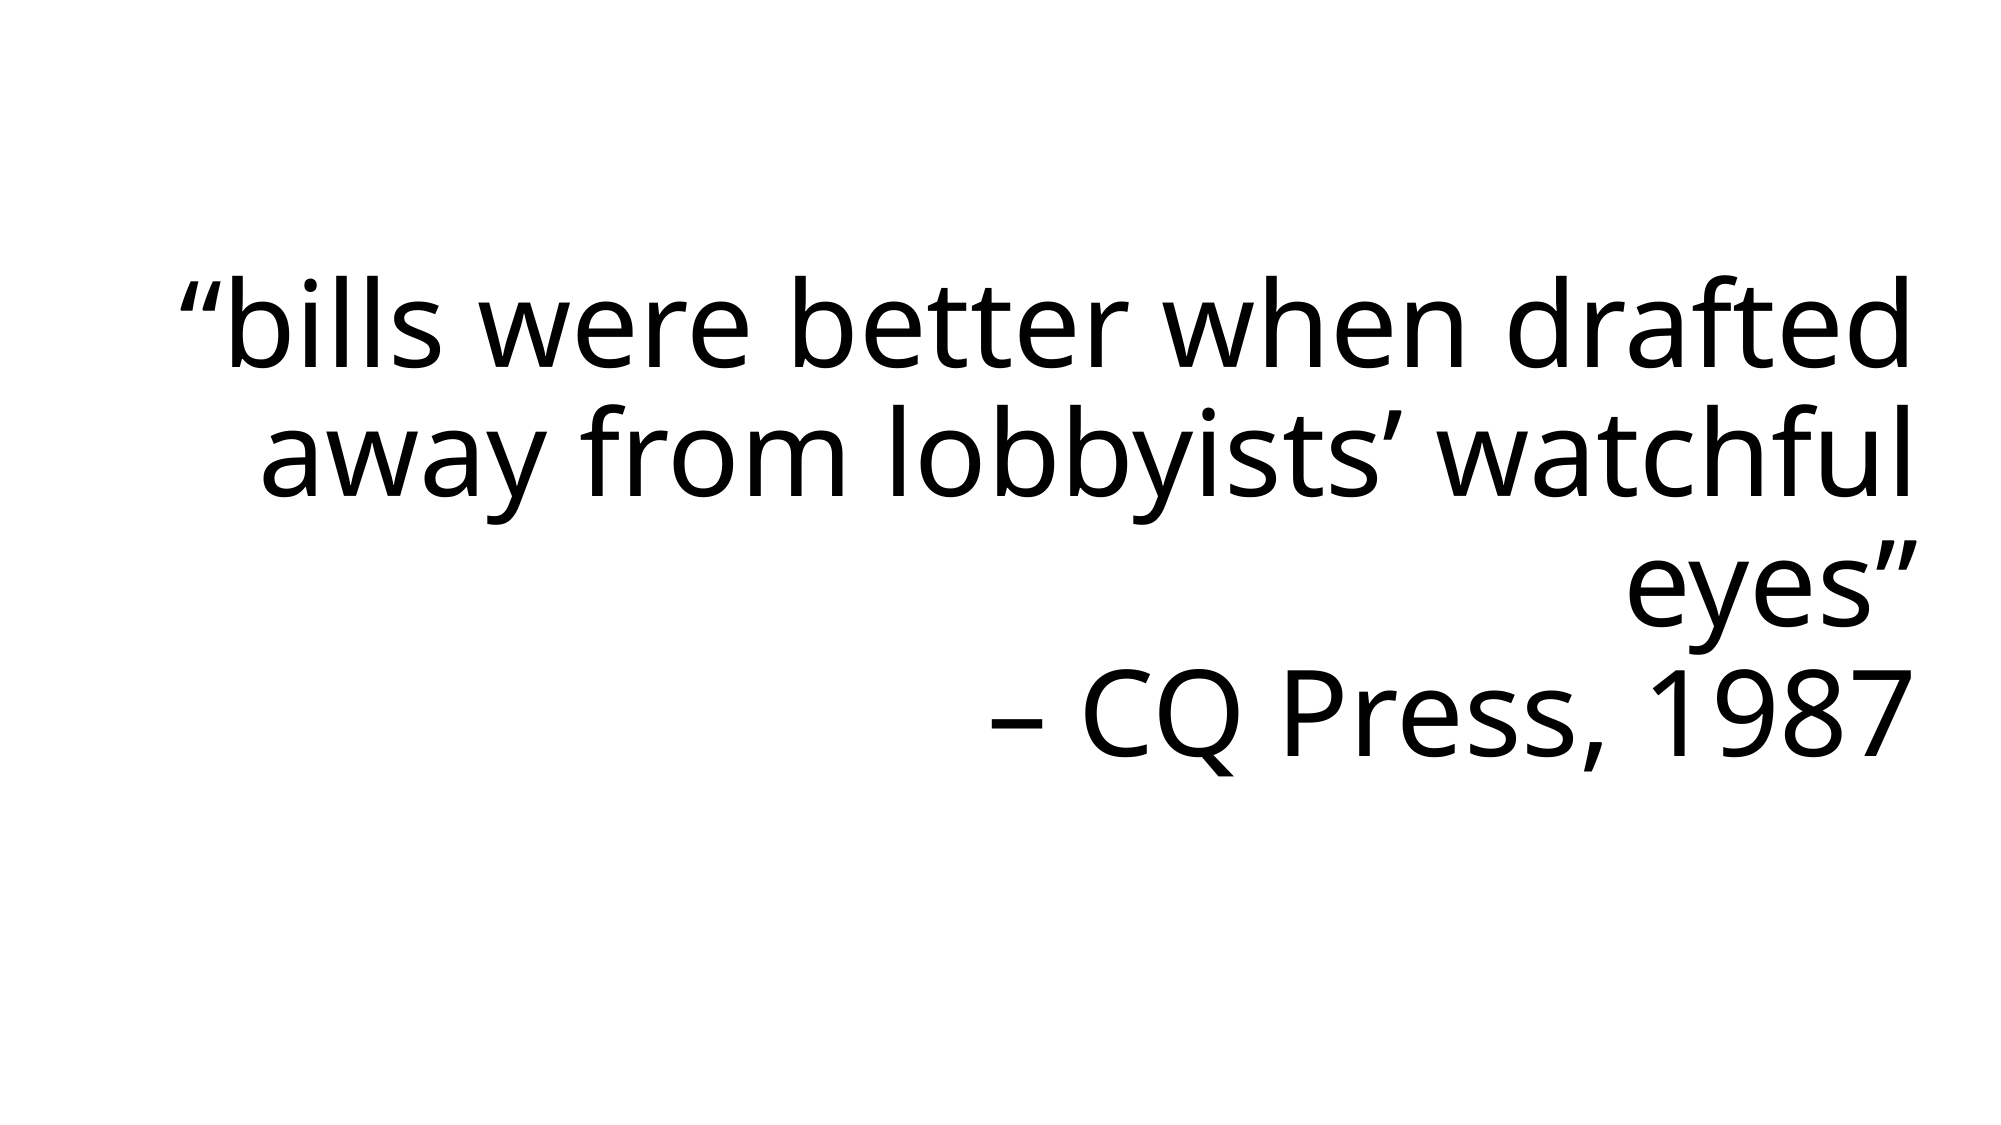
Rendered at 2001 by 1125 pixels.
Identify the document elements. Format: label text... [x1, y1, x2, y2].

title “bills were better when drafted away from lobbyists’ watchful eyes” – CQ Press, 1987 [0, 256, 1934, 790]
